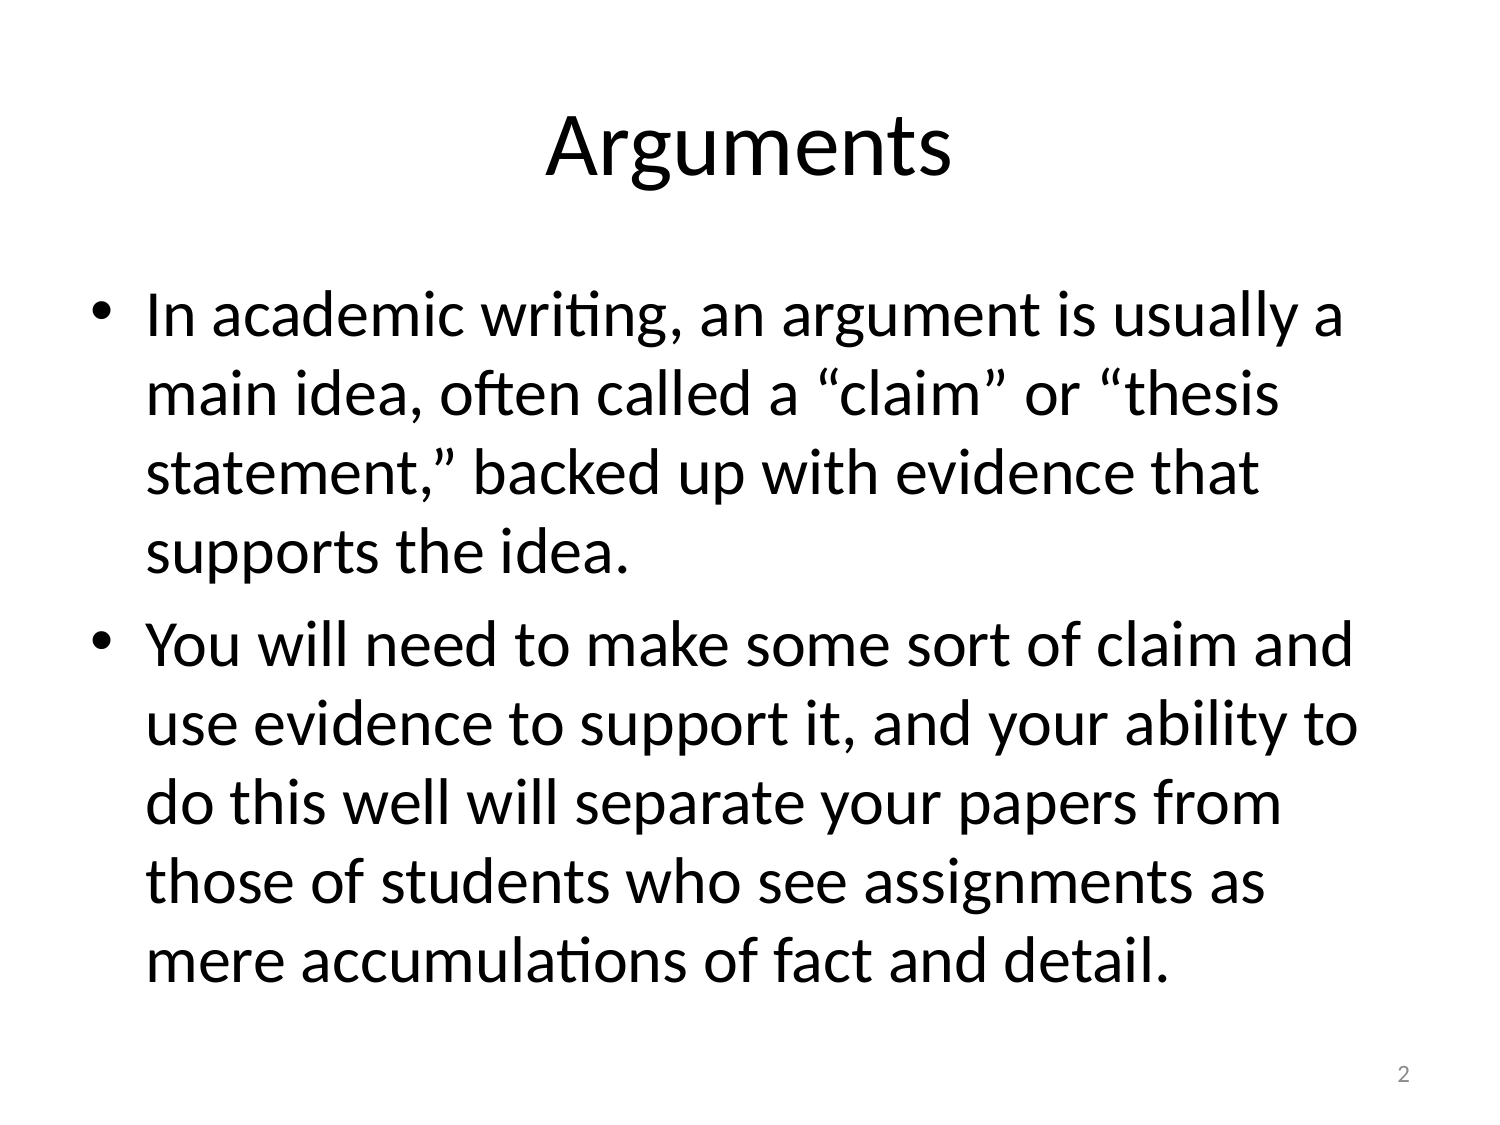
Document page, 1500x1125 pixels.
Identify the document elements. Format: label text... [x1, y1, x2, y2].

title Arguments [75, 45, 1425, 233]
slide_number 2 [1074, 1042, 1425, 1103]
list In academic writing, an argument is usually a main idea, often called a “claim” or “thesis statement,” backed up with evidence that supports the idea. You will need to make some sort of claim and use evidence to support it, and your ability to do this well will separate your papers from those of students who see assignments as mere accumulations of fact and detail. [75, 262, 1425, 1005]
